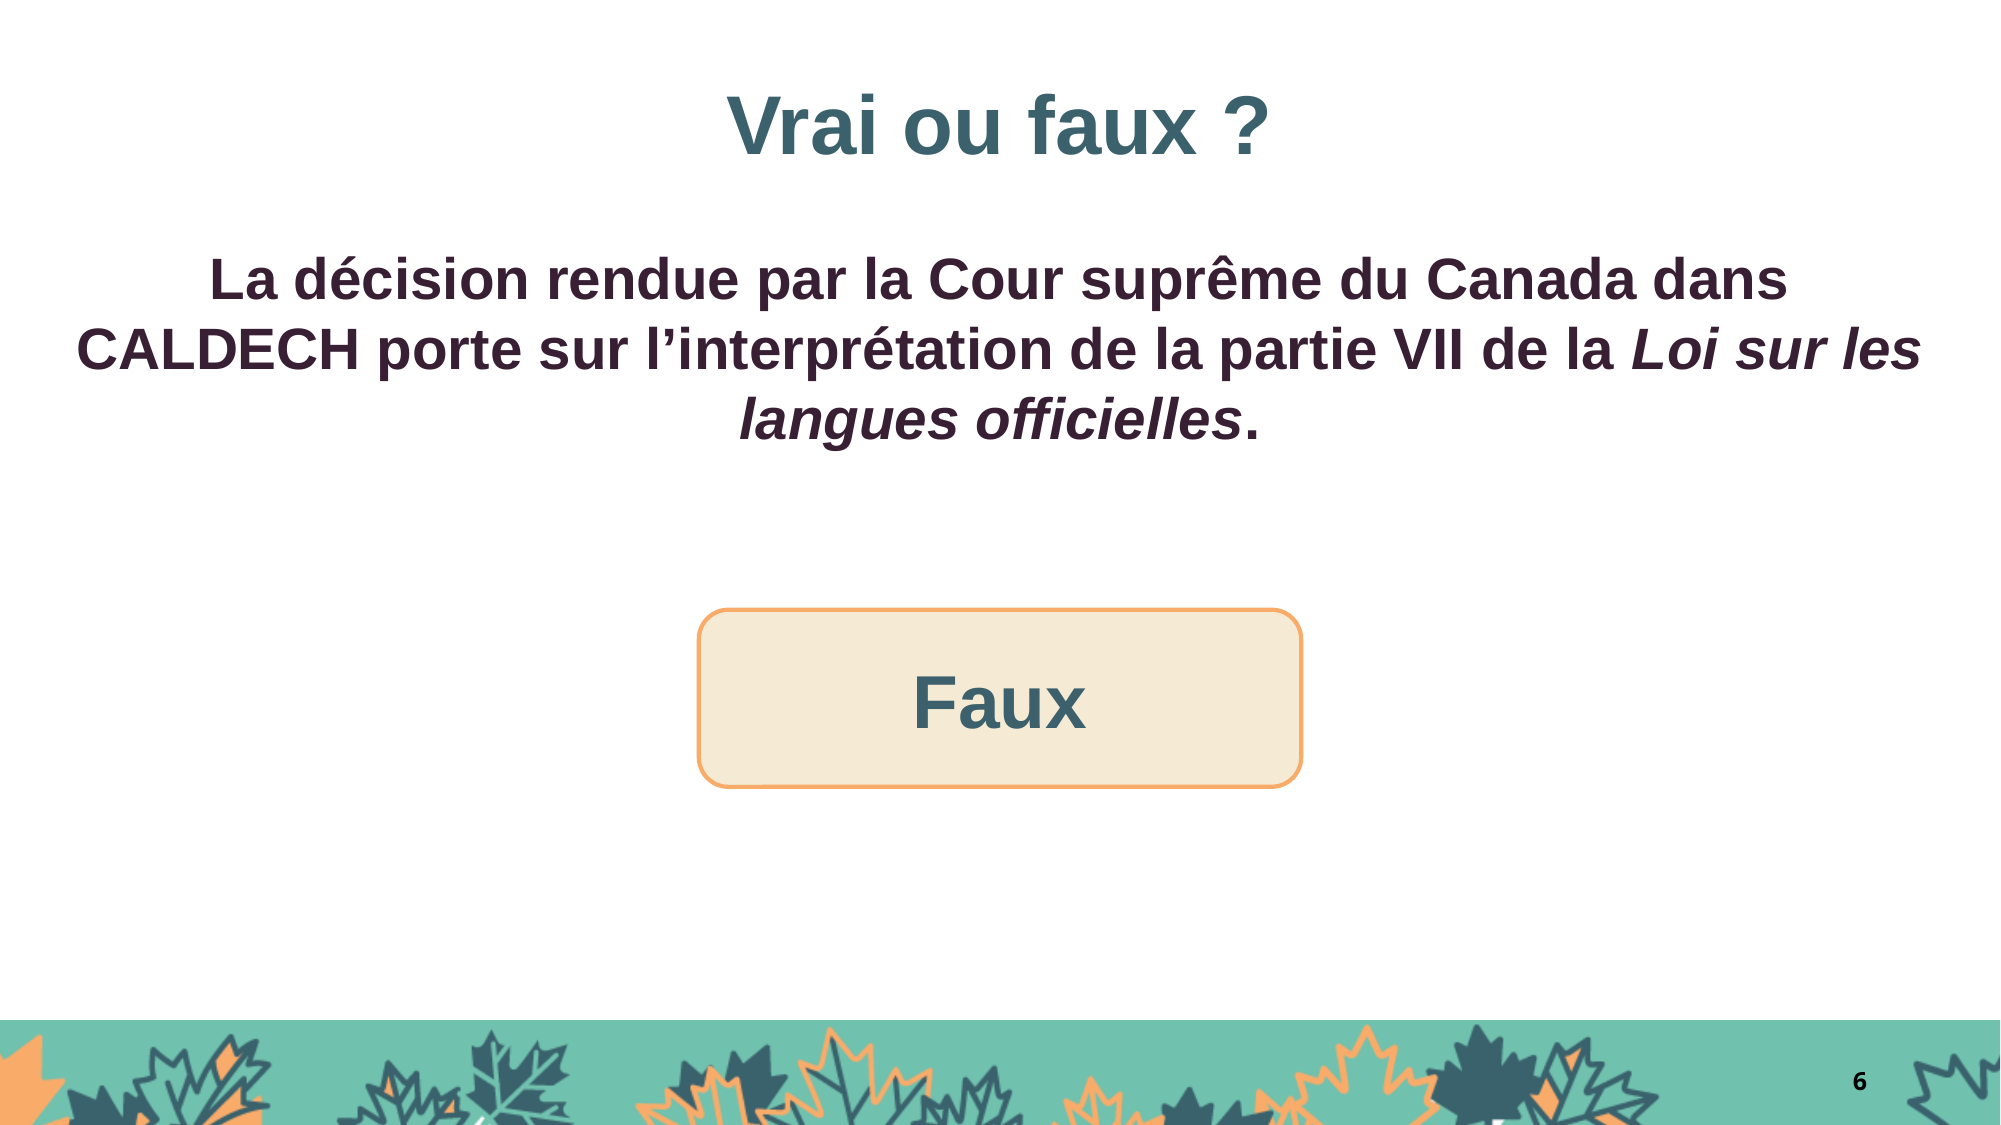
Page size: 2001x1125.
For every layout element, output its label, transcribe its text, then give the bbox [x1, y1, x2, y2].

picture [0, 1020, 2001, 1125]
slide_number 6 [1696, 1040, 1883, 1125]
text_box Faux [696, 607, 1304, 789]
title Vrai ou faux ? La décision rendue par la Cour suprême du Canada dans CALDECH porte sur l’interprétation de la partie VII de la Loi sur les langues officielles. [66, 137, 1933, 285]
